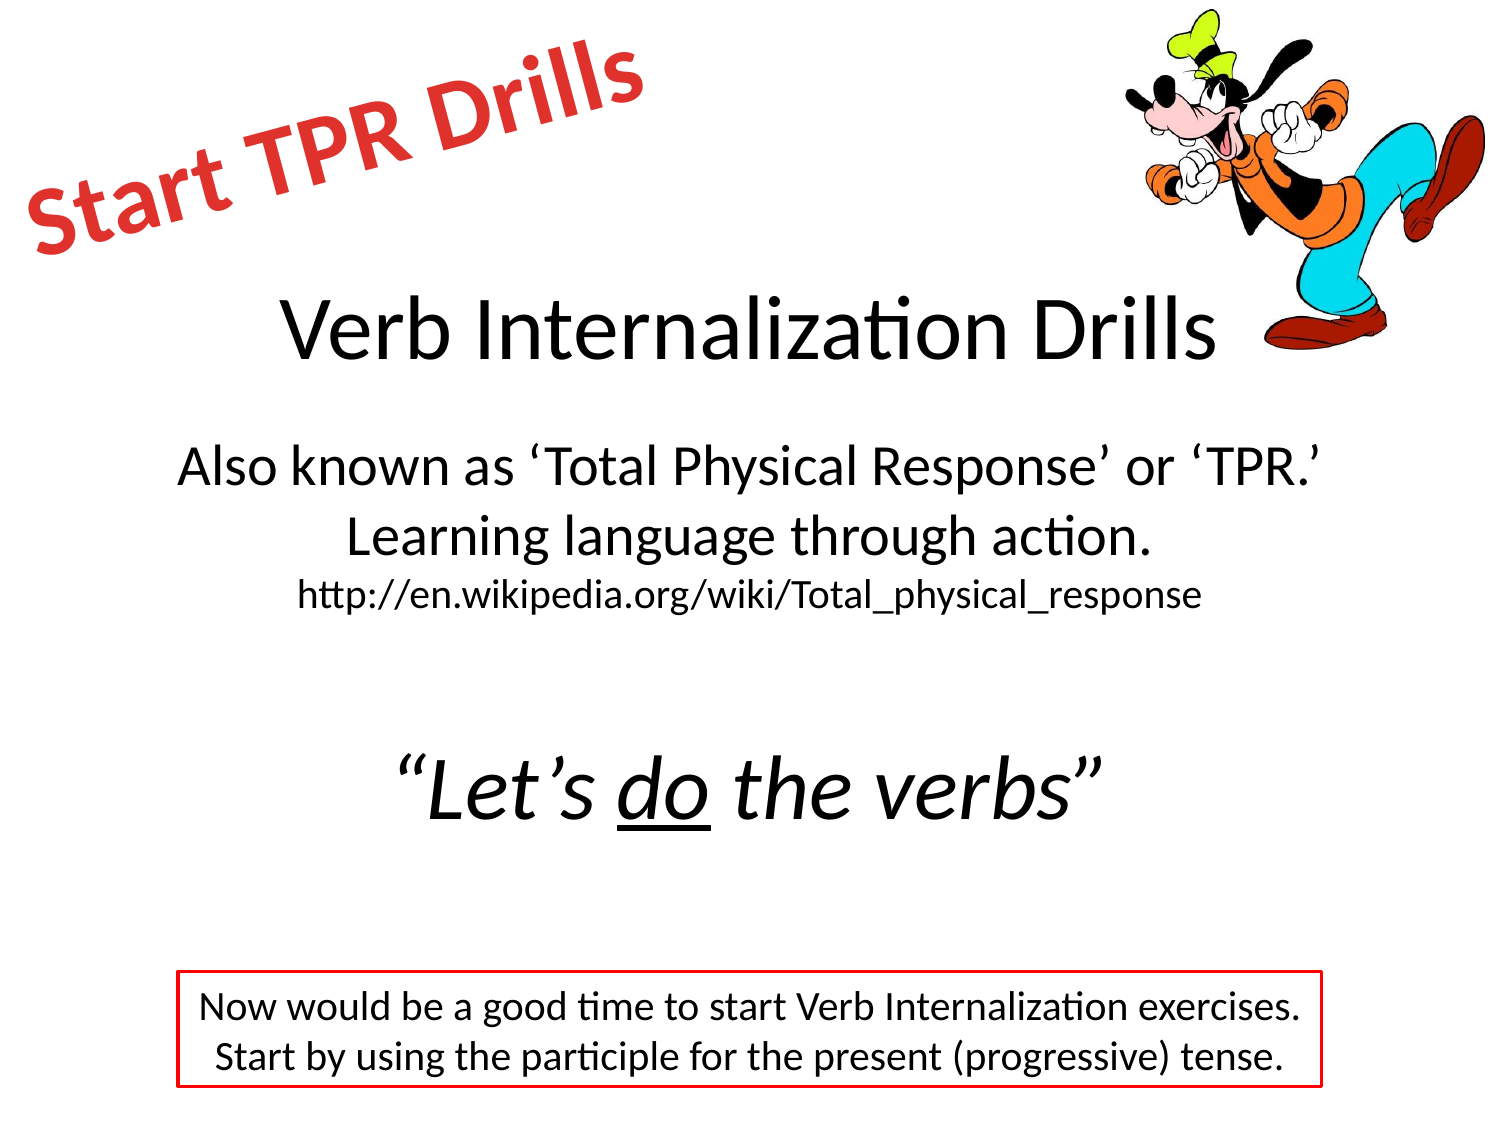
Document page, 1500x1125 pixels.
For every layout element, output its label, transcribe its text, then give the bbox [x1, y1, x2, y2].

picture [1124, 9, 1485, 351]
text_box Start TPR Drills [0, 0, 671, 290]
text_box Now would be a good time to start Verb Internalization exercises. Start by using the participle for the present (progressive) tense. [178, 971, 1322, 1087]
title Verb Internalization Drills Also known as ‘Total Physical Response’ or ‘TPR.’ Learning language through action. http://en.wikipedia.org/wiki/Total_physical_response “Let’s do the verbs” [0, 179, 1500, 925]
